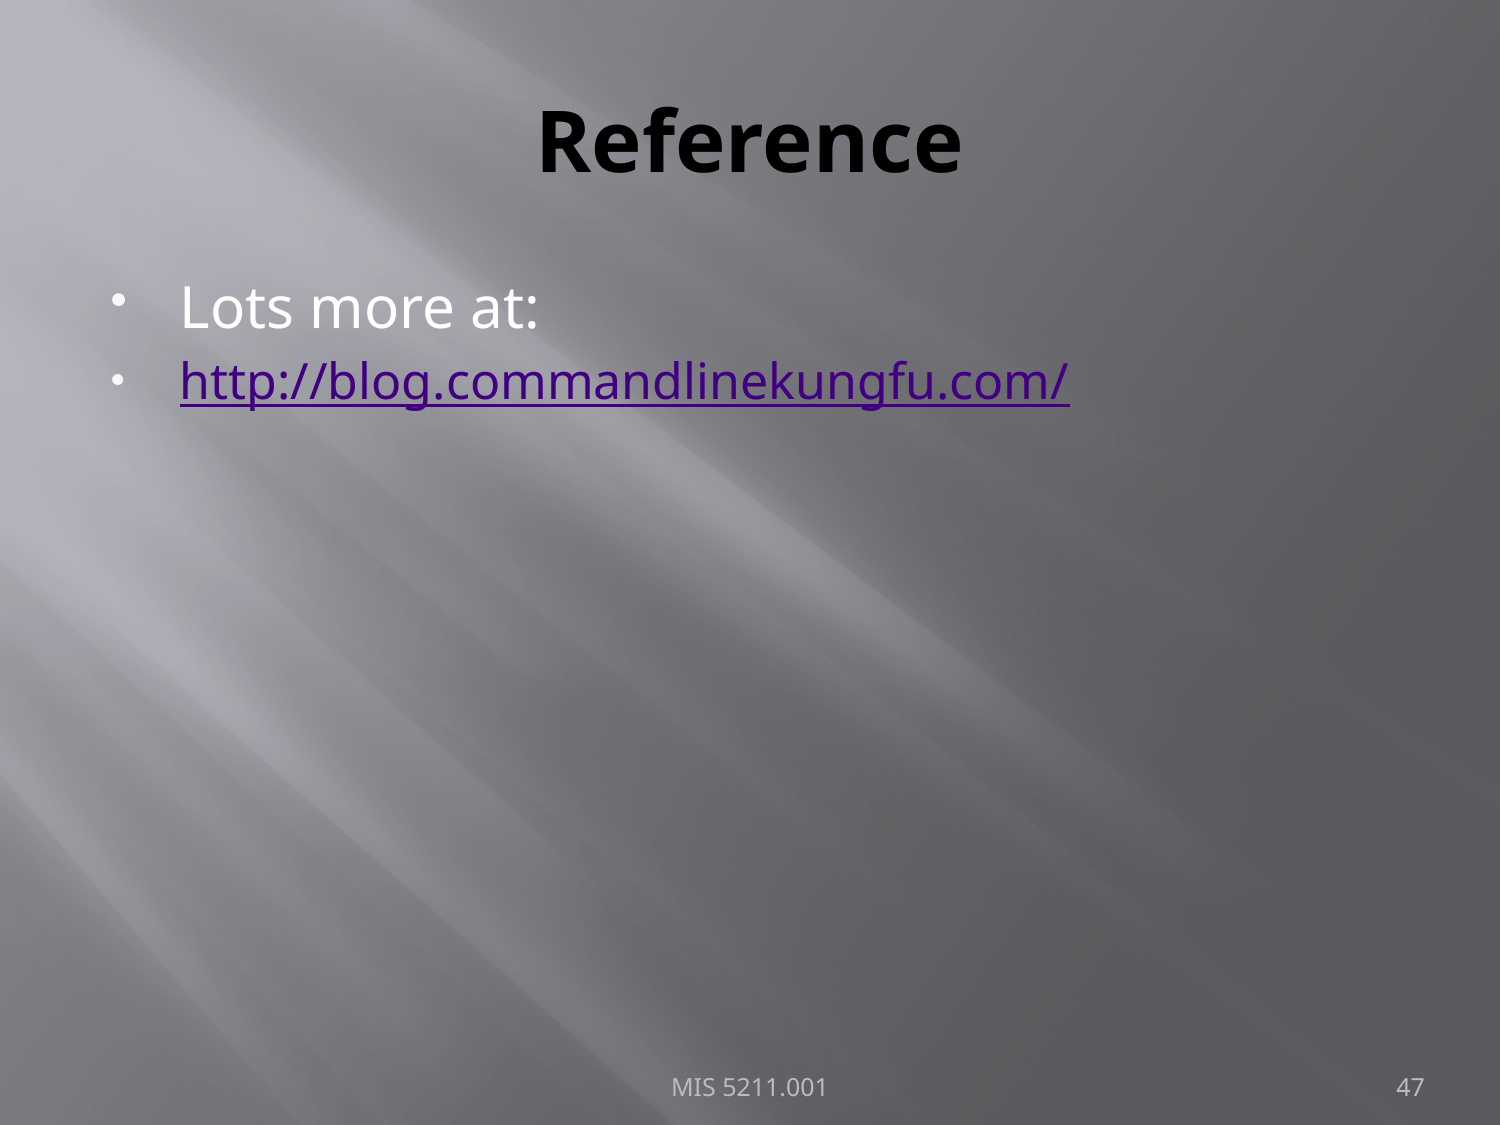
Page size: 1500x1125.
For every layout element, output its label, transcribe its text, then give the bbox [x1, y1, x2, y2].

footer MIS 5211.001 [512, 1052, 988, 1113]
title Reference [75, 45, 1425, 233]
slide_number 47 [1299, 1052, 1425, 1113]
list Lots more at: http://blog.commandlinekungfu.com/ [75, 262, 1425, 1035]
